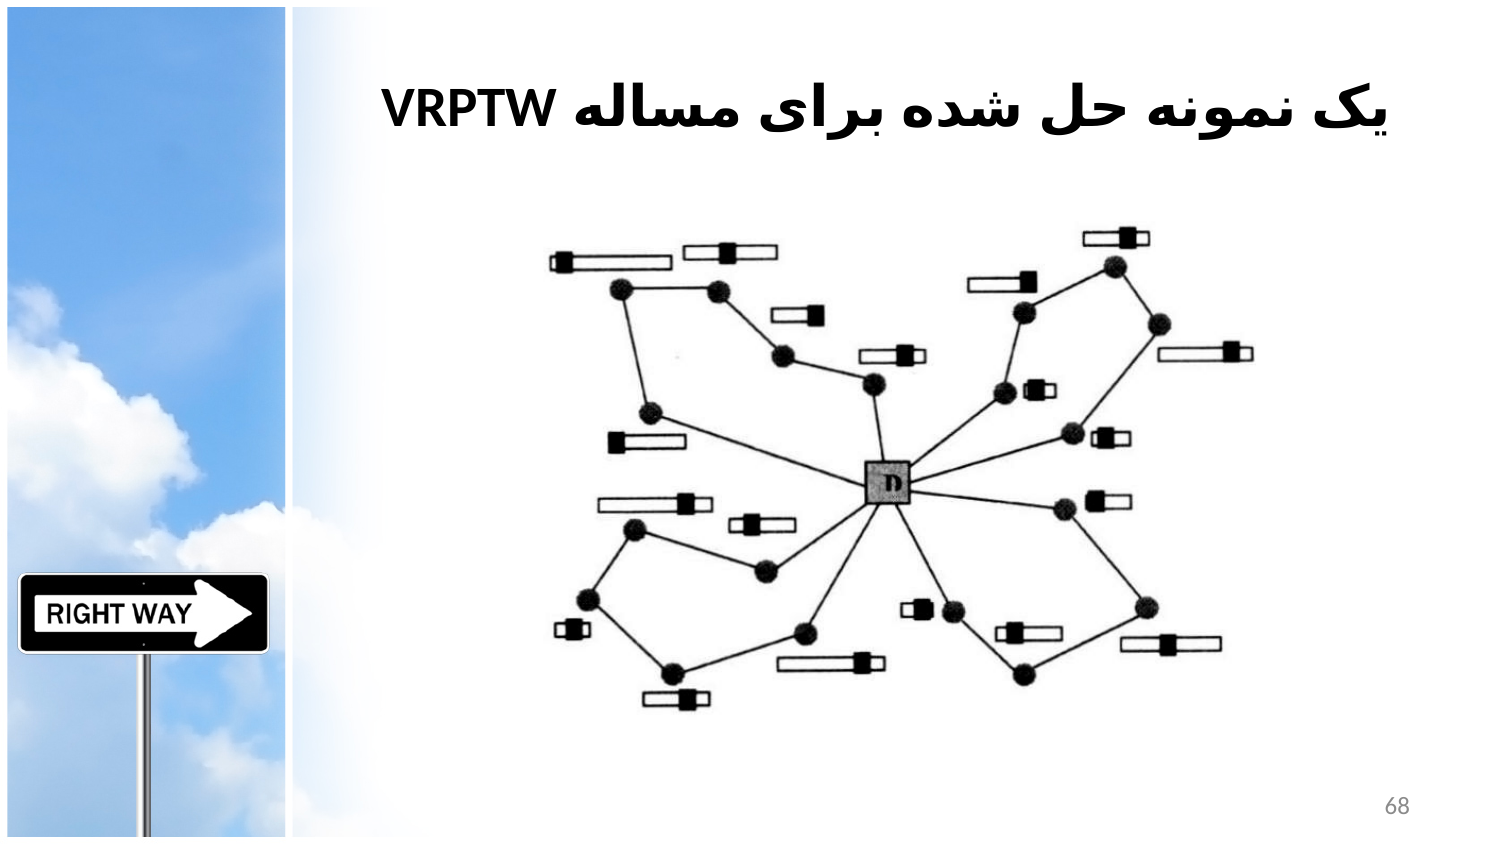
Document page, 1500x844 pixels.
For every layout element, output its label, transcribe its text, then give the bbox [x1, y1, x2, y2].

picture [0, 0, 1500, 844]
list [517, 196, 1256, 754]
slide_number 68 [1074, 782, 1425, 827]
title یک نمونه حل شده برای مساله VRPTW [348, 33, 1425, 175]
